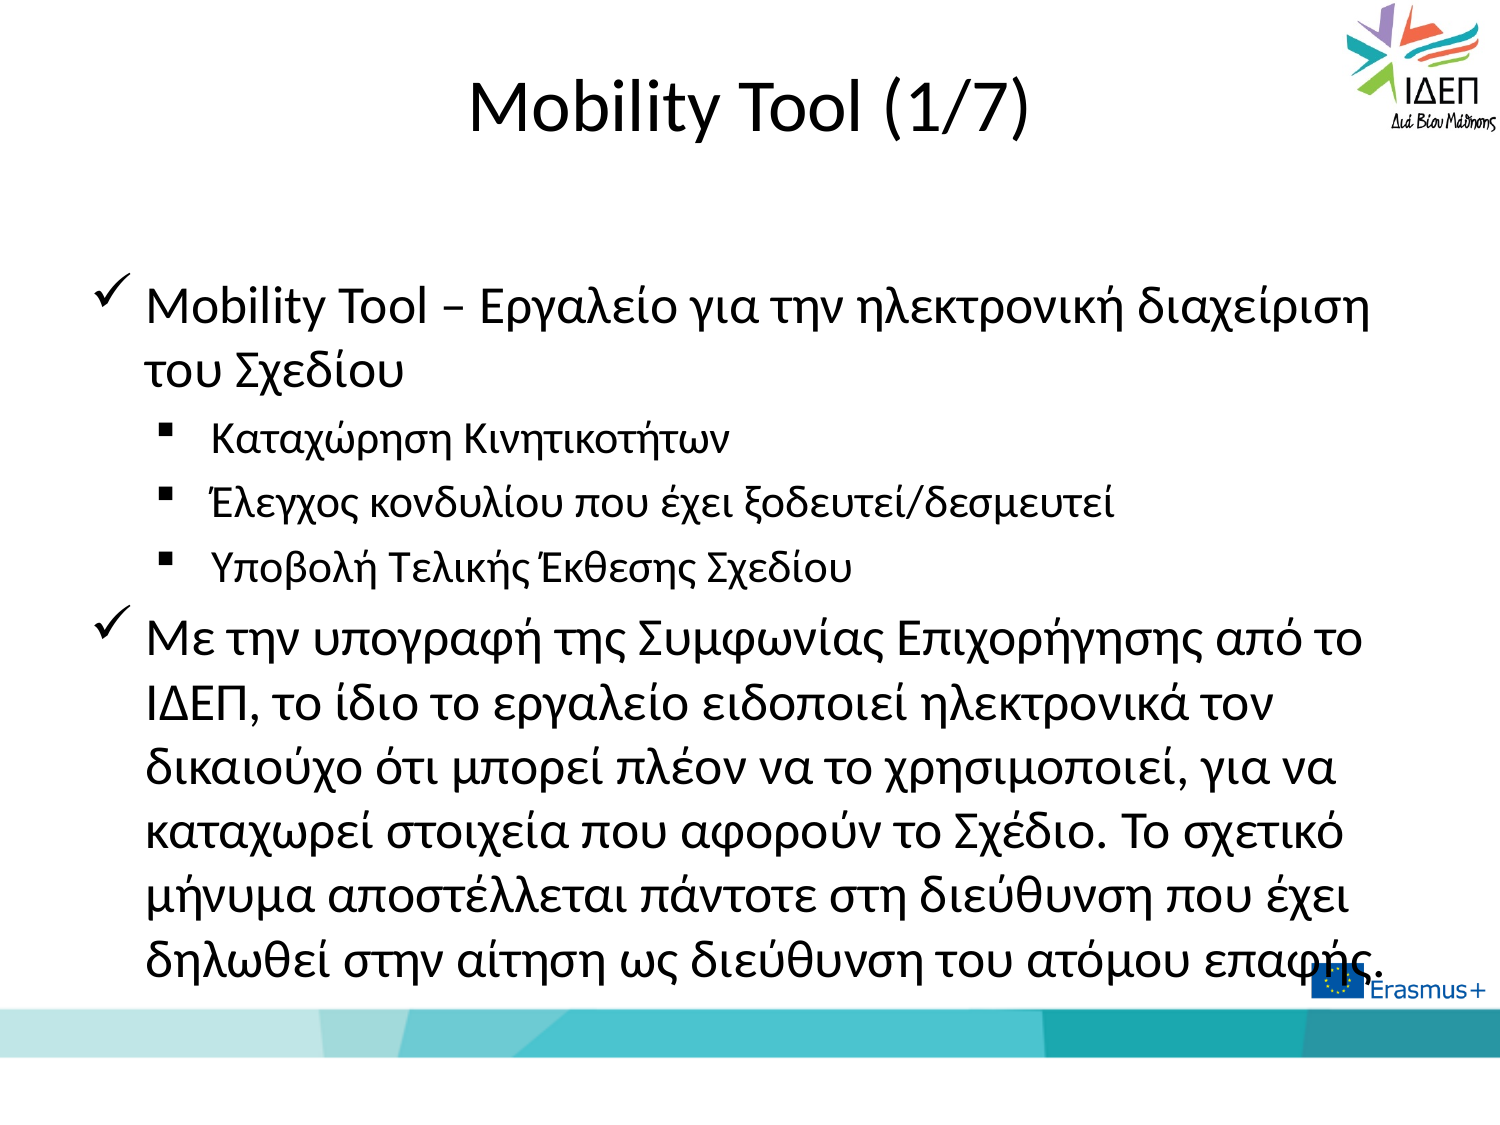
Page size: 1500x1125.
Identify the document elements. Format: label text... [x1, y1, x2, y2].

title Mobility Tool (1/7) [75, 19, 1425, 185]
picture [1342, 0, 1500, 135]
list Mobility Tool – Εργαλείο για την ηλεκτρονική διαχείριση του Σχεδίου Καταχώρηση Κινητικοτήτων Έλεγχος κονδυλίου που έχει ξοδευτεί/δεσμευτεί Υποβολή Τελικής Έκθεσης Σχεδίου Με την υπογραφή της Συμφωνίας Επιχορήγησης από το ΙΔΕΠ, το ίδιο το εργαλείο ειδοποιεί ηλεκτρονικά τον δικαιούχο ότι μπορεί πλέον να το χρησιμοποιεί, για να καταχωρεί στοιχεία που αφορούν το Σχέδιο. Το σχετικό μήνυμα αποστέλλεται πάντοτε στη διεύθυνση που έχει δηλωθεί στην αίτηση ως διεύθυνση του ατόμου επαφής. [75, 262, 1425, 1005]
picture [0, 952, 1500, 1062]
